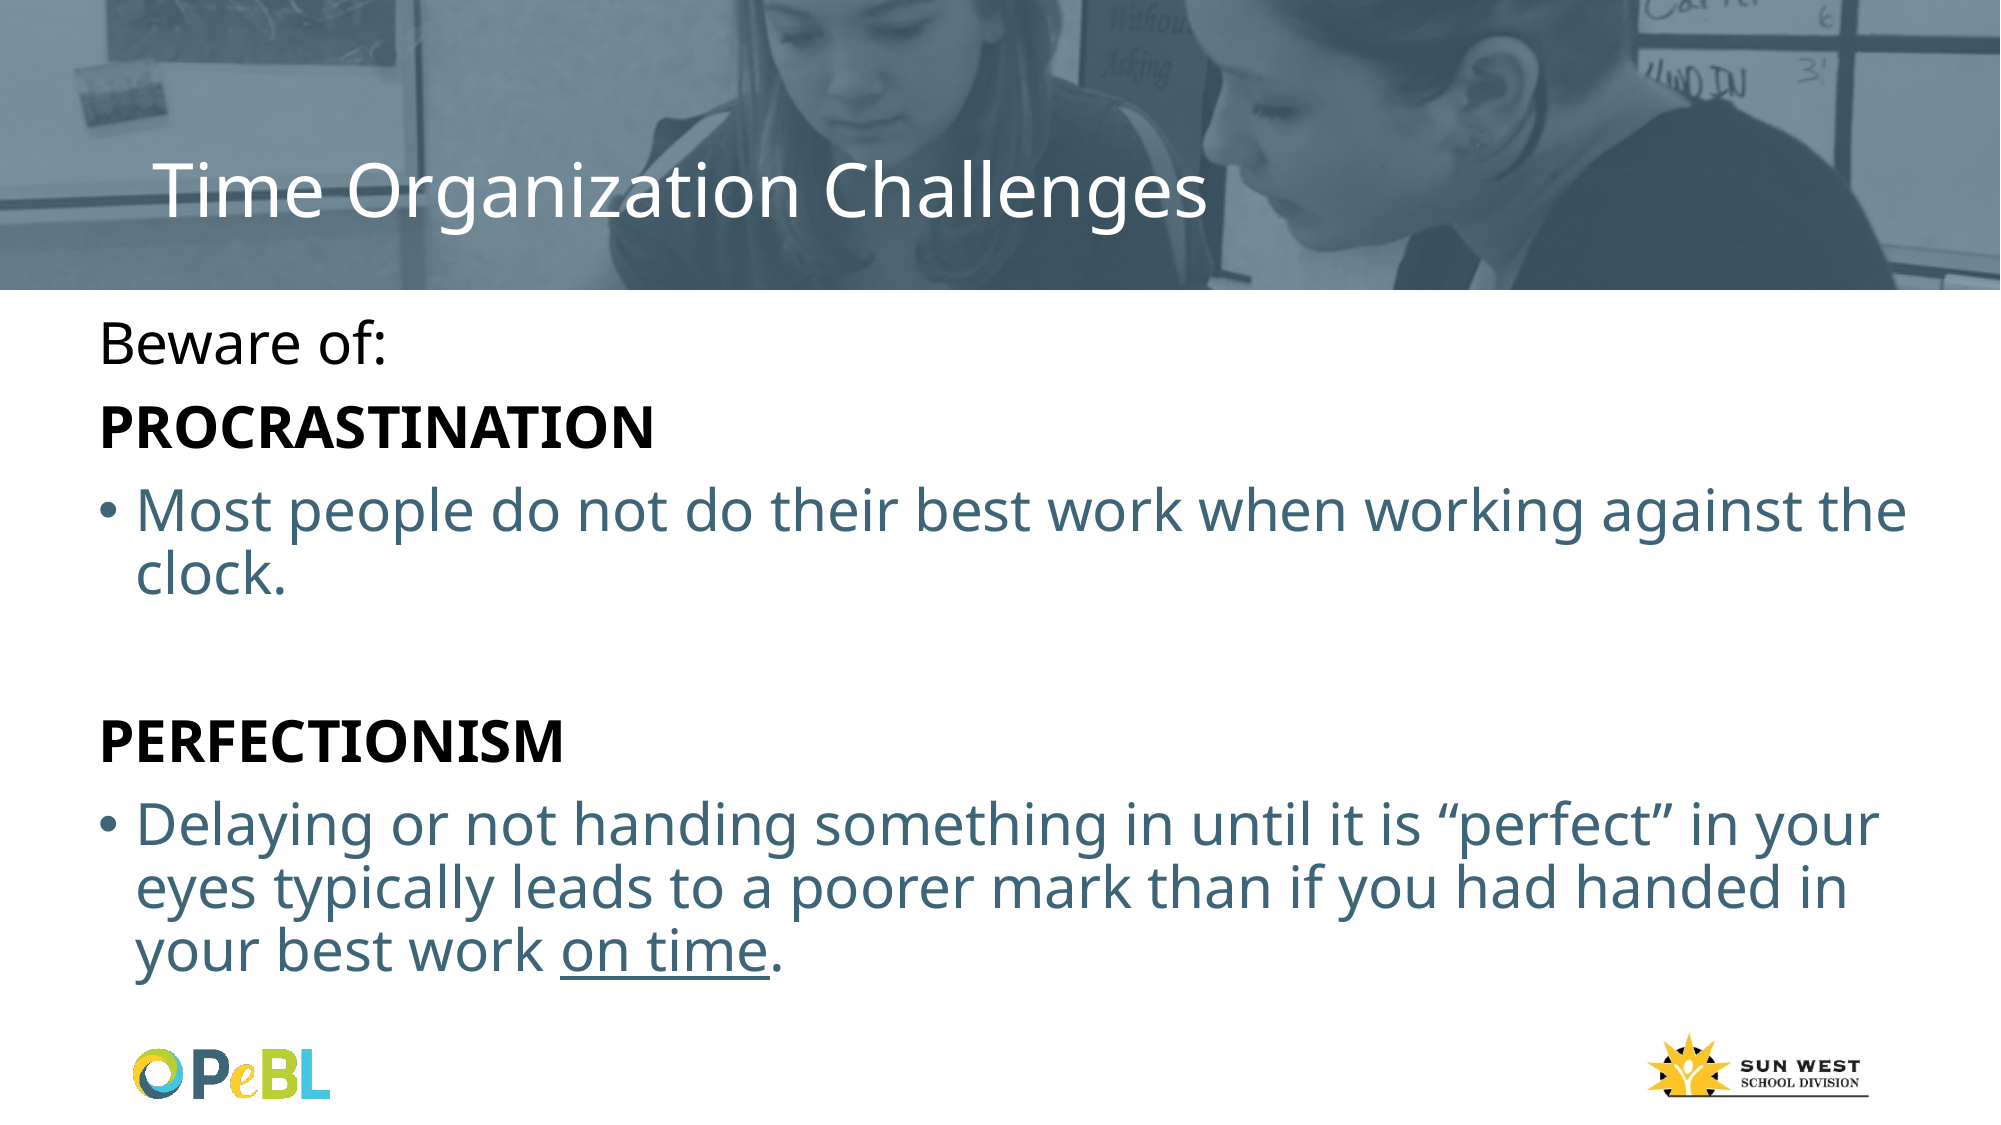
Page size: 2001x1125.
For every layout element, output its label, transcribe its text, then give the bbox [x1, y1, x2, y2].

picture [127, 1041, 336, 1104]
title Time Organization Challenges [137, 114, 1863, 272]
picture [1643, 1028, 1869, 1117]
picture [0, 0, 2000, 290]
list Beware of: PROCRASTINATION Most people do not do their best work when working against the clock. PERFECTIONISM Delaying or not handing something in until it is “perfect” in your eyes typically leads to a poorer mark than if you had handed in your best work on time. [83, 306, 1927, 1018]
